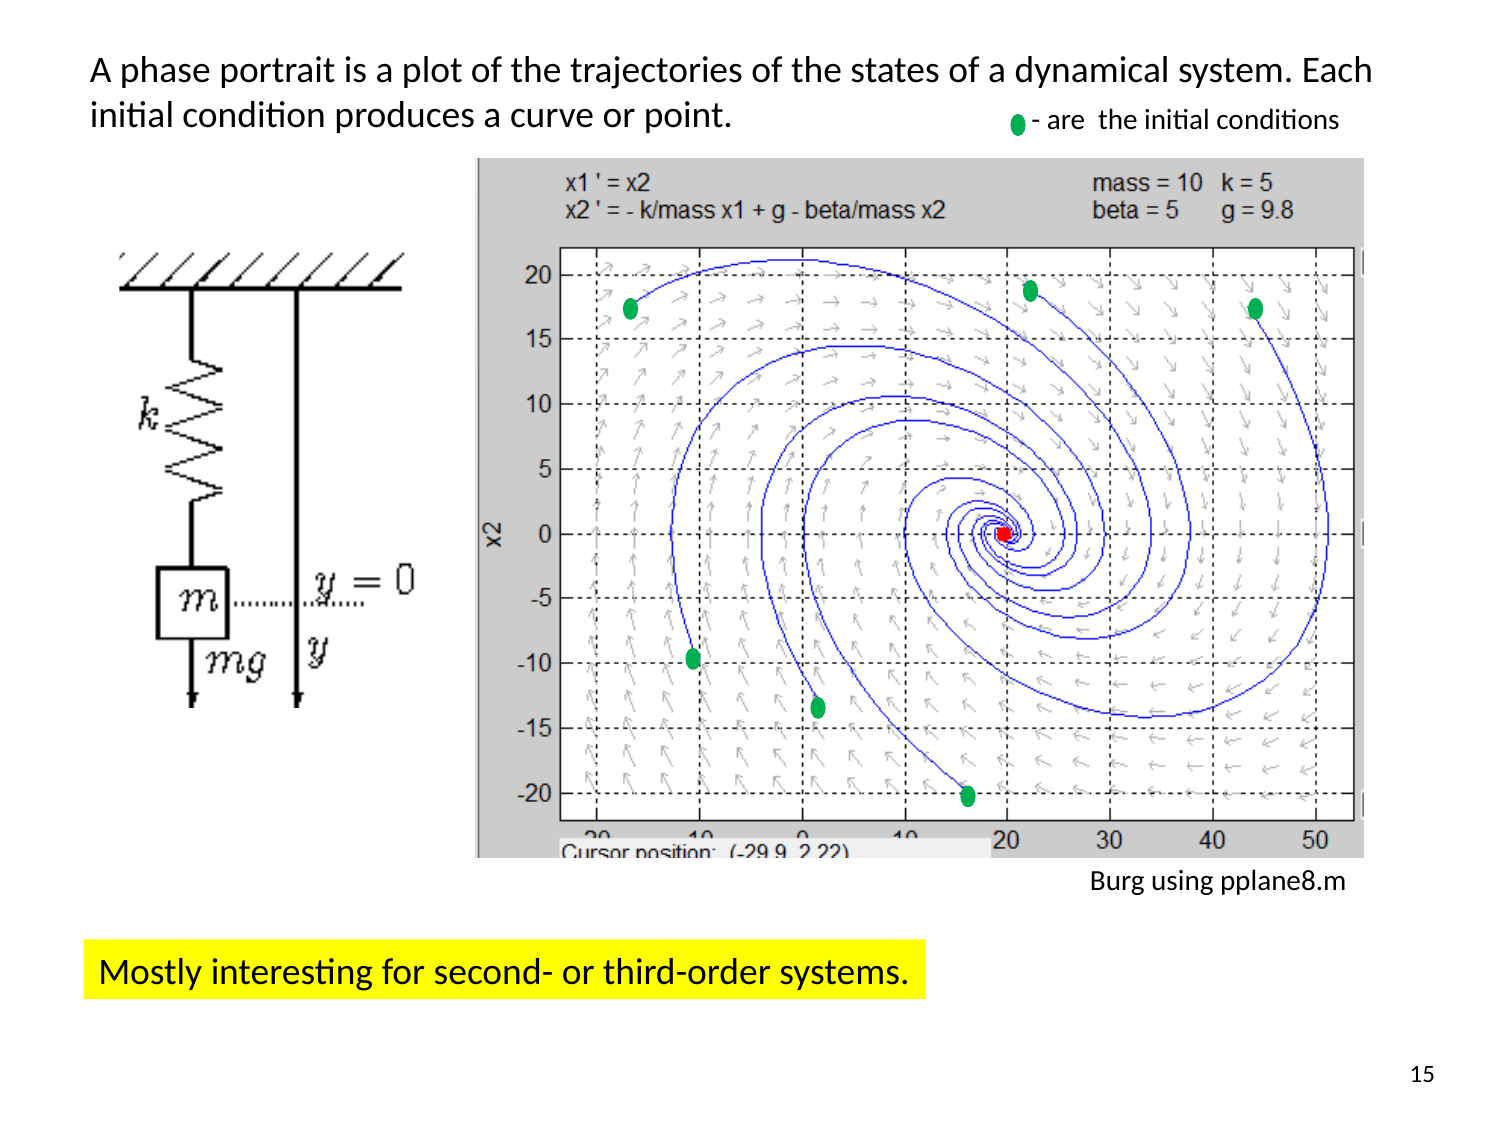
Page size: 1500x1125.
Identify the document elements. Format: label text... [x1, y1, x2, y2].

picture [118, 230, 429, 709]
text_box Burg using pplane8.m [1075, 865, 1362, 904]
text_box - are the initial conditions [1016, 92, 1355, 143]
text_box Mostly interesting for second- or third-order systems. [83, 939, 926, 1000]
picture [475, 158, 1364, 858]
text_box A phase portrait is a plot of the trajectories of the states of a dynamical system. Each initial condition produces a curve or point. [74, 37, 1425, 143]
text_box [1010, 114, 1016, 136]
